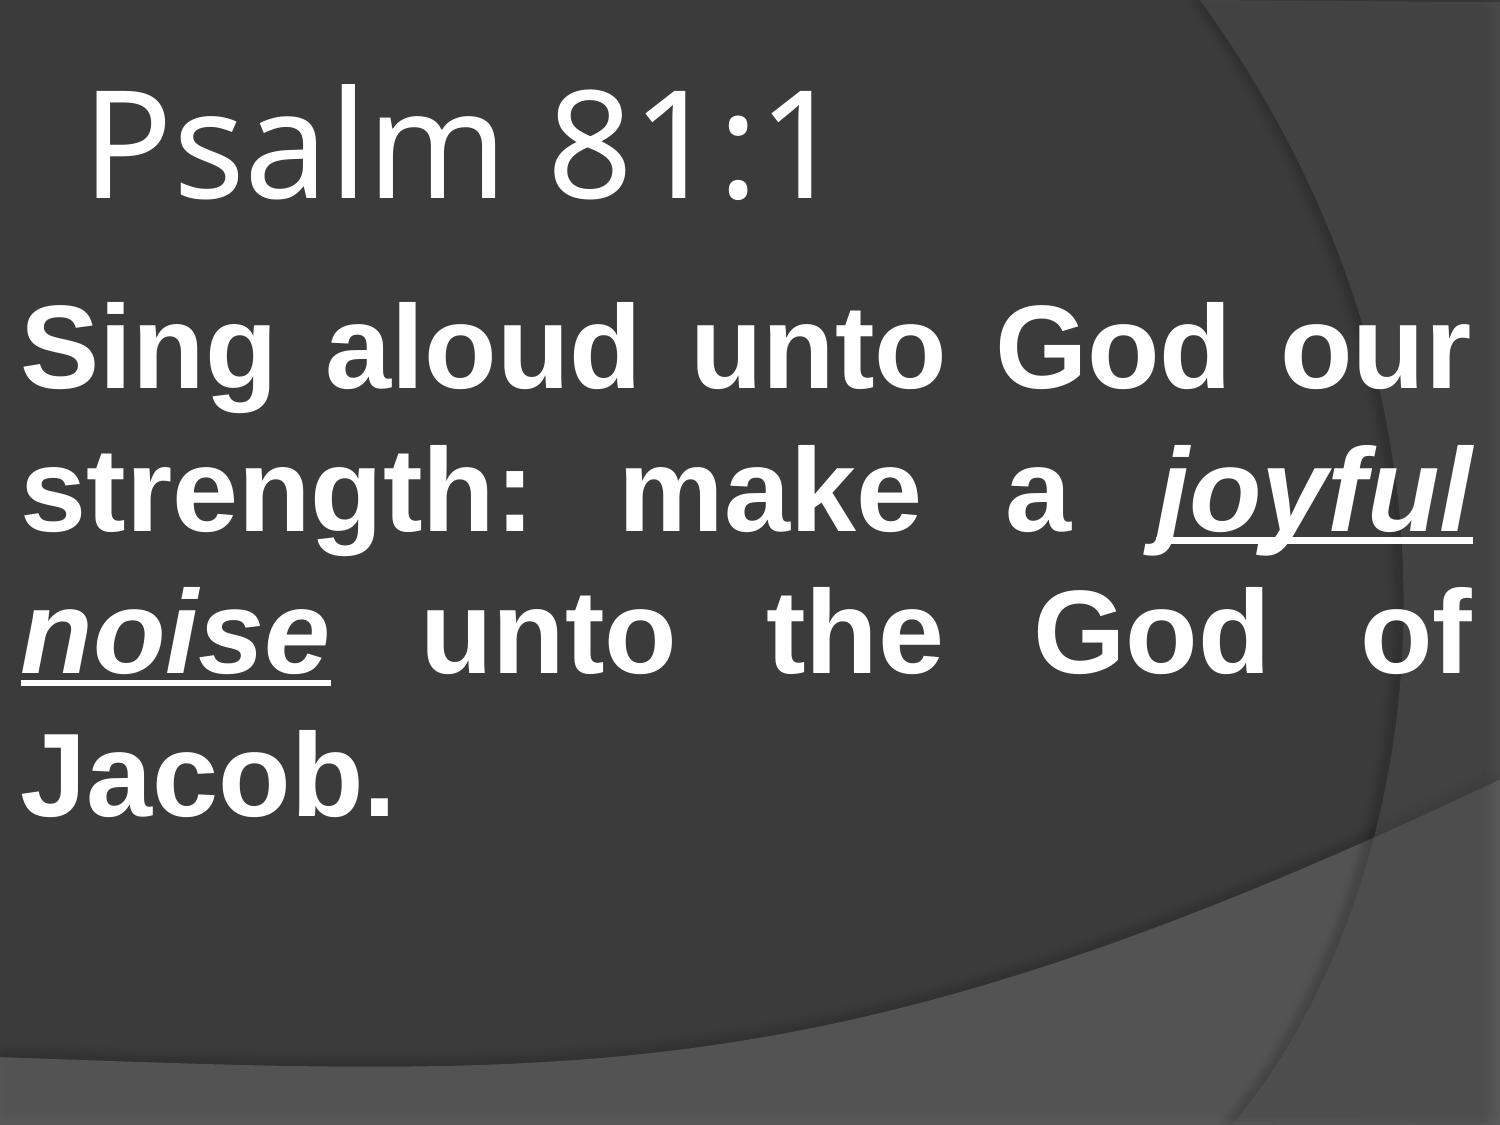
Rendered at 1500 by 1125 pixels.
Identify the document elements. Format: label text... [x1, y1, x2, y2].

list Sing aloud unto God our strength: make a joyful noise unto the God of Jacob. [0, 262, 1488, 1125]
title Psalm 81:1 [75, 45, 1300, 233]
